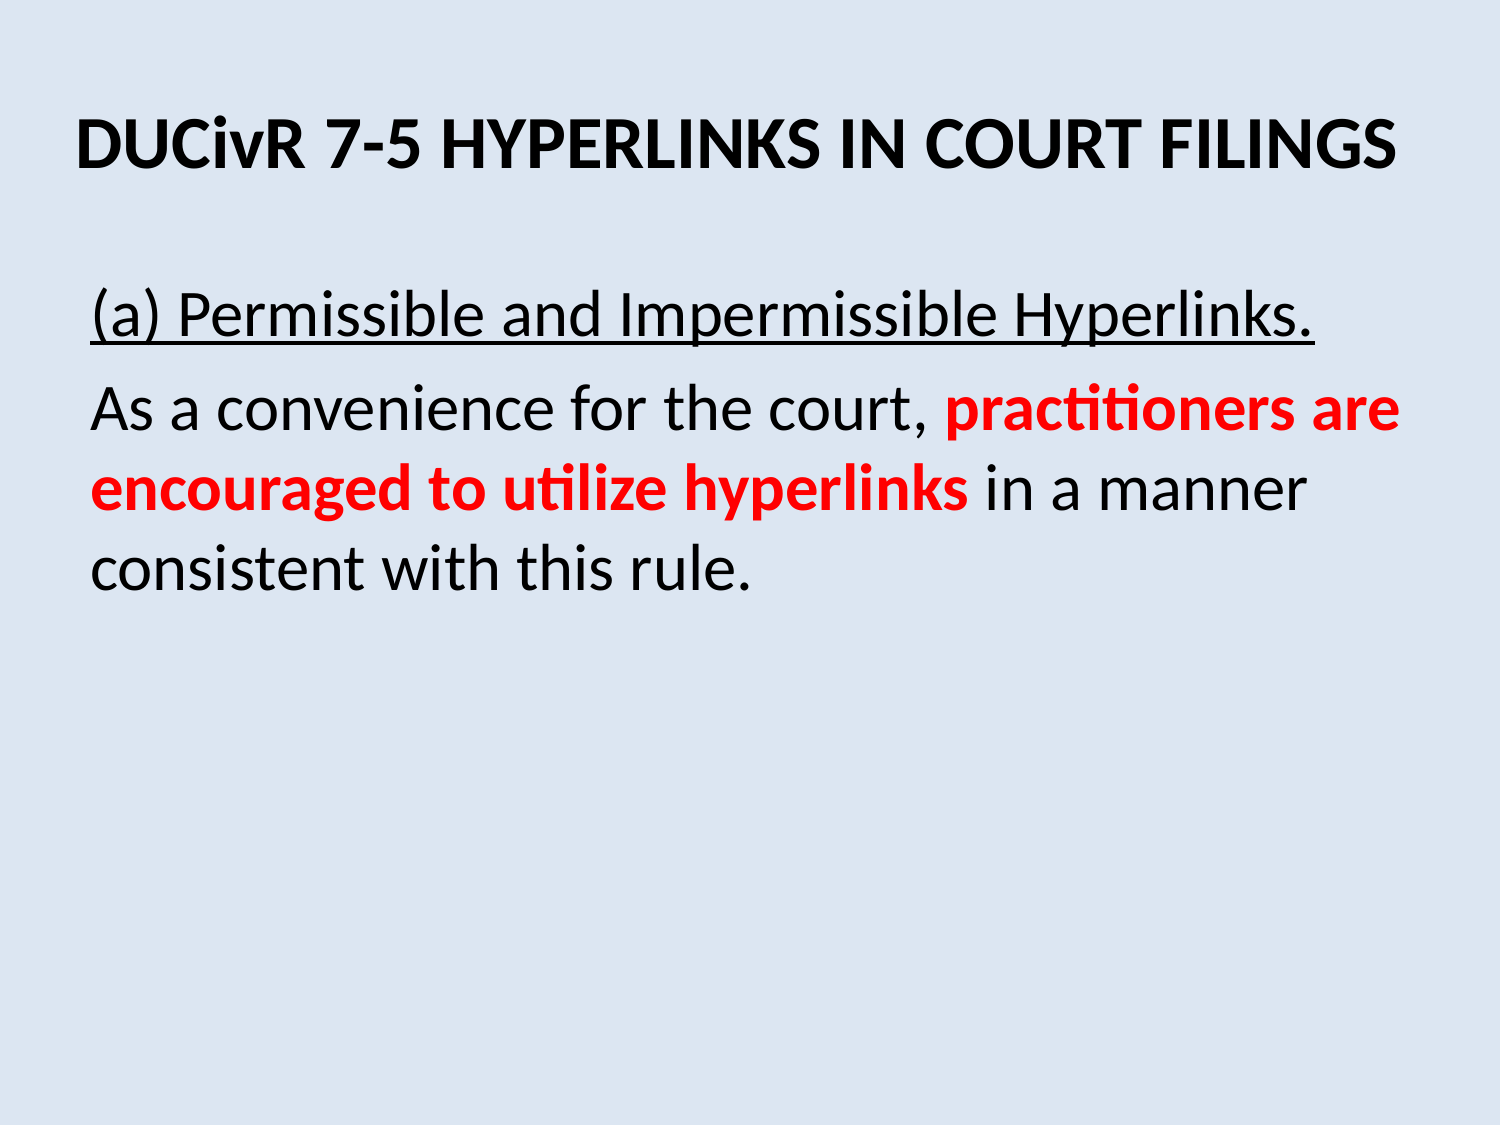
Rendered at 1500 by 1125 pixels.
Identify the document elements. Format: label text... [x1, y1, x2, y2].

title DUCivR 7-5 HYPERLINKS IN COURT FILINGS [0, 45, 1475, 233]
list (a) Permissible and Impermissible Hyperlinks. As a convenience for the court, practitioners are encouraged to utilize hyperlinks in a manner consistent with this rule. [75, 262, 1425, 1005]
